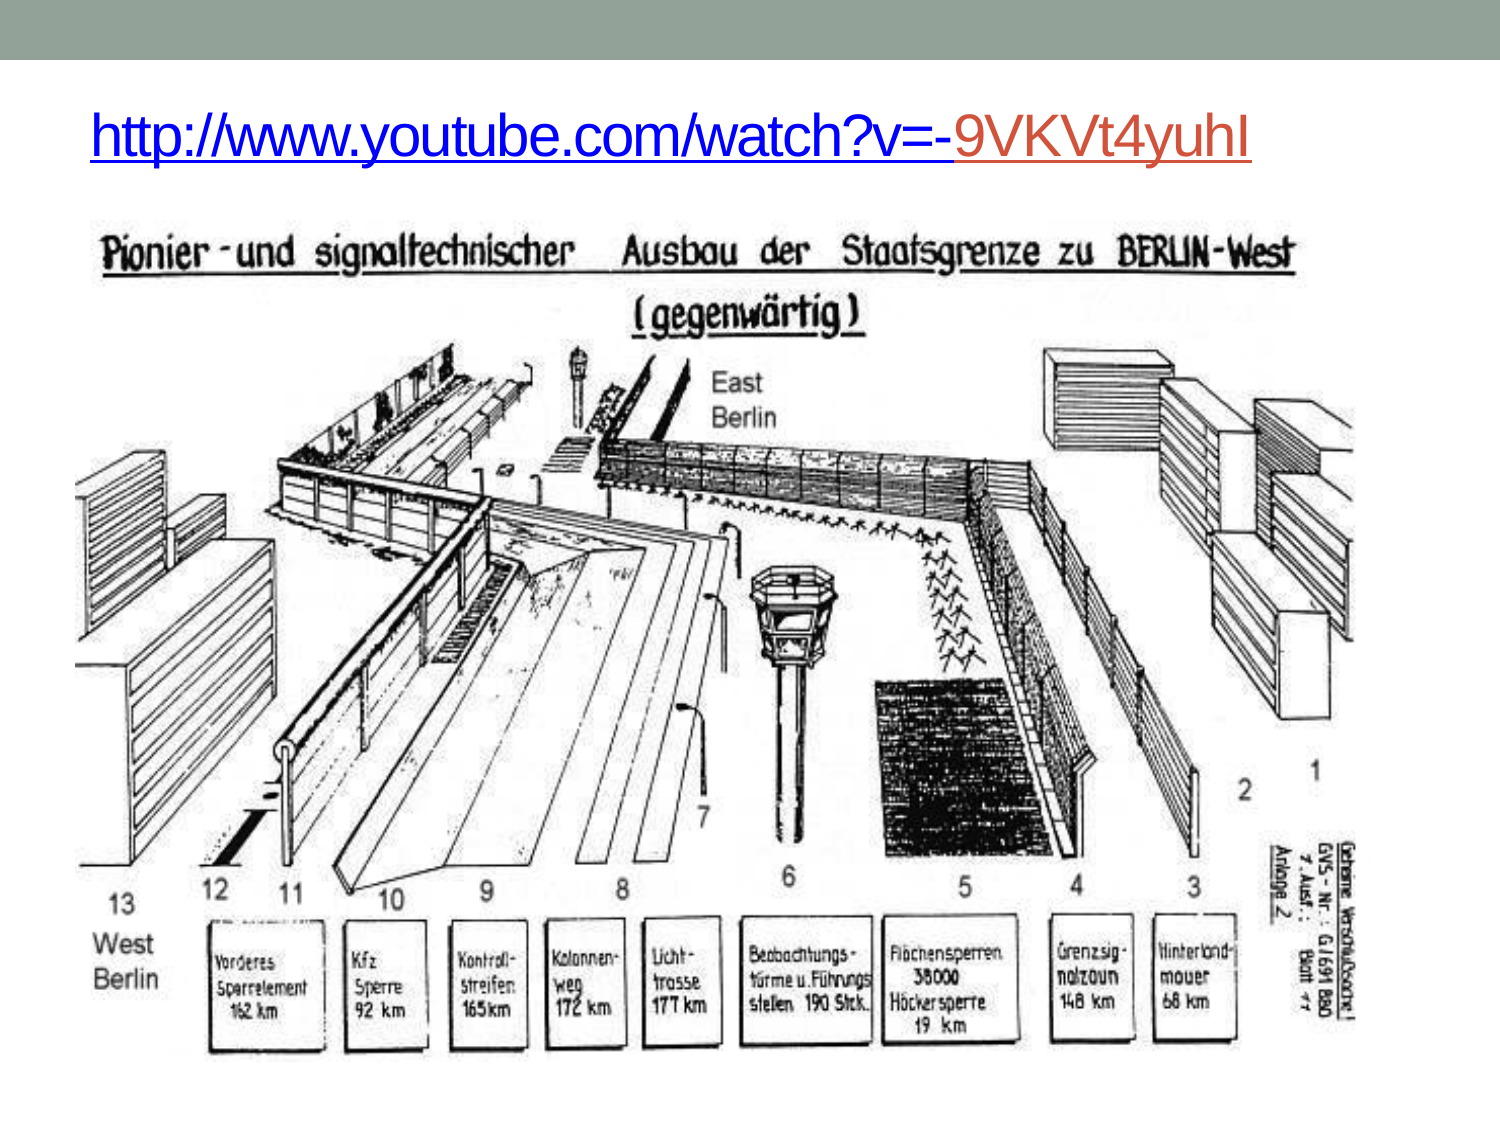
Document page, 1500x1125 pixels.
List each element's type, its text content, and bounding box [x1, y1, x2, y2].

picture [74, 204, 1372, 1062]
title http://www.youtube.com/watch?v=-9VKVt4yuhI [75, 87, 1425, 250]
